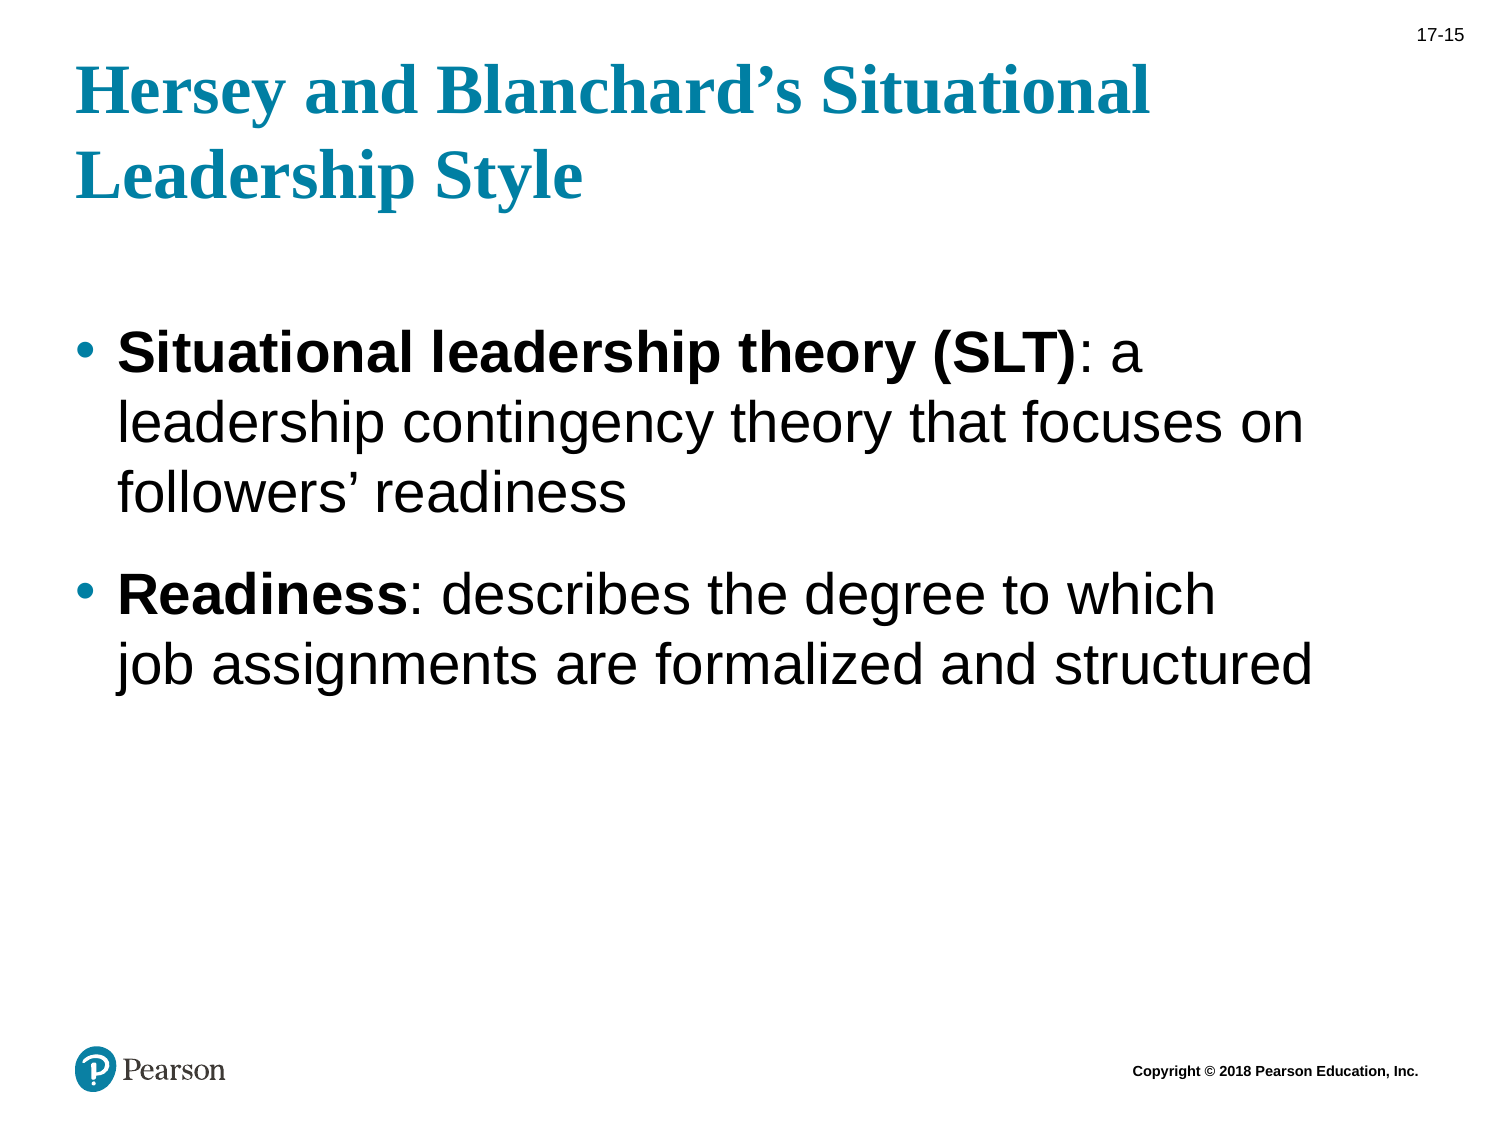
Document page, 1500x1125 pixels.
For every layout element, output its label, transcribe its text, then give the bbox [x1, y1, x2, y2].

title Hersey and Blanchard’s Situational Leadership Style [75, 35, 1425, 213]
list Situational leadership theory (SLT): a leadership contingency theory that focuses on followers’ readiness Readiness: describes the degree to which job assignments are formalized and structured [75, 314, 1425, 1005]
